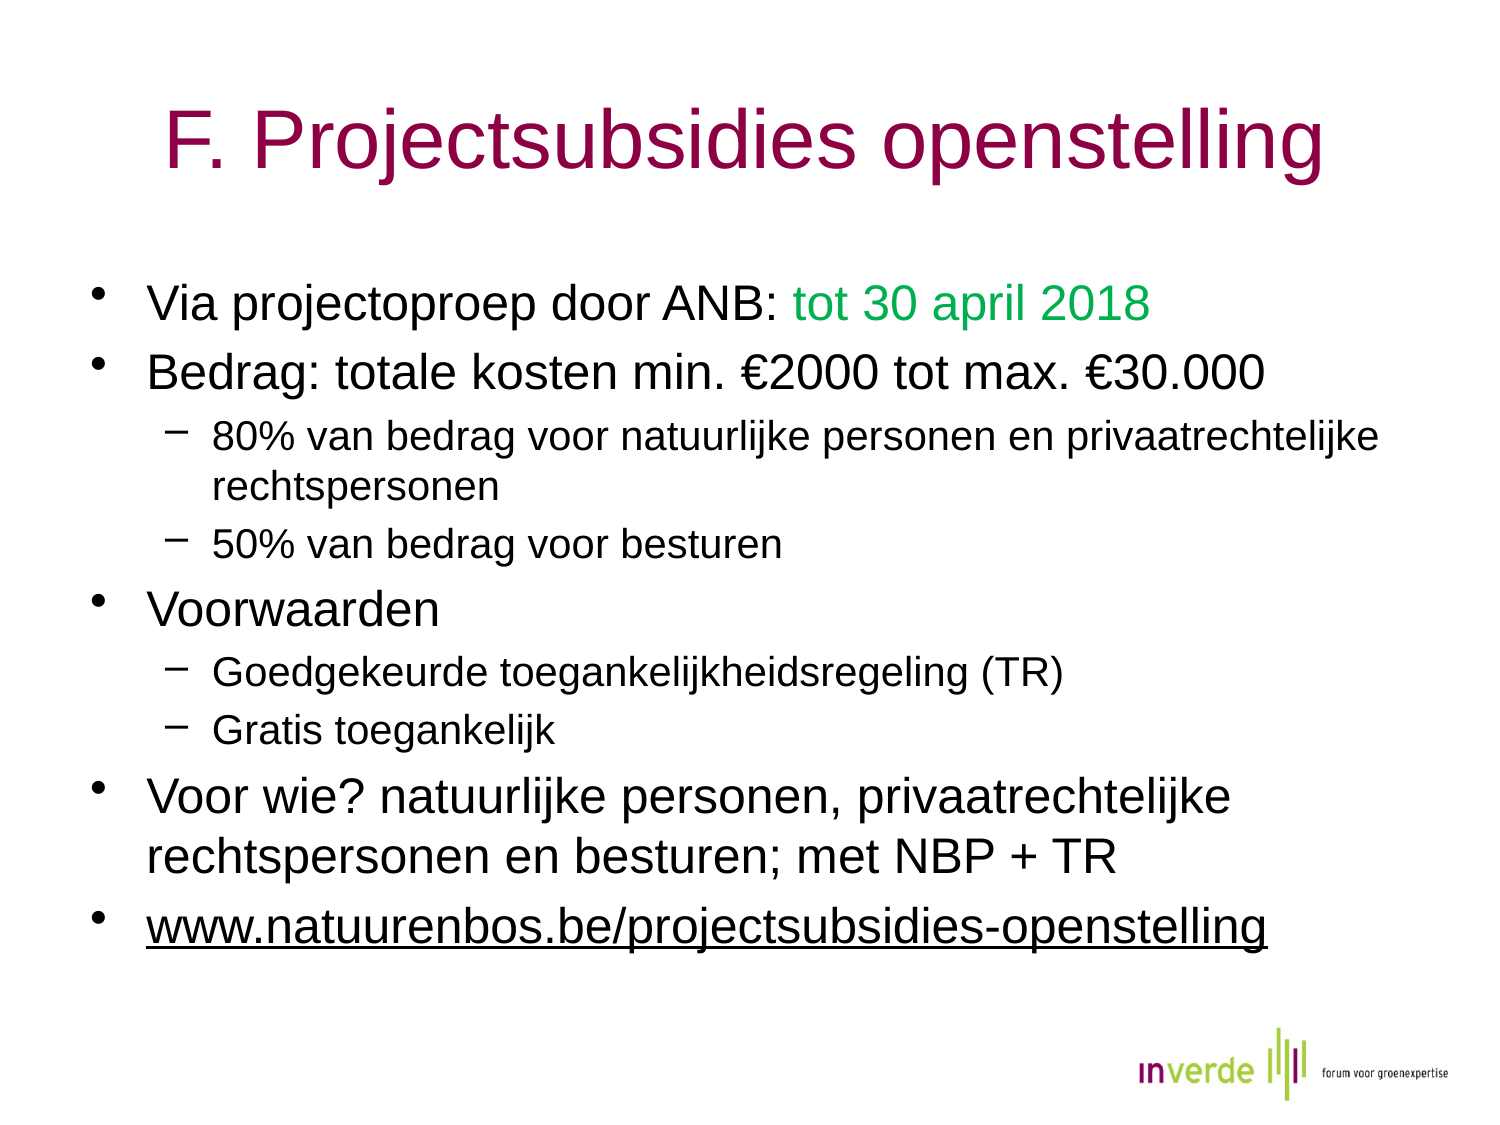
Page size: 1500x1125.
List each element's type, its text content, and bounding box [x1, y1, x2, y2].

list Via projectoproep door ANB: tot 30 april 2018 Bedrag: totale kosten min. €2000 tot max. €30.000 80% van bedrag voor natuurlijke personen en privaatrechtelijke rechtspersonen 50% van bedrag voor besturen Voorwaarden Goedgekeurde toegankelijkheidsregeling (TR) Gratis toegankelijk Voor wie? natuurlijke personen, privaatrechtelijke rechtspersonen en besturen; met NBP + TR www.natuurenbos.be/projectsubsidies-openstelling [75, 262, 1436, 882]
picture [1139, 1027, 1448, 1101]
title F. Projectsubsidies openstelling [64, 42, 1425, 228]
